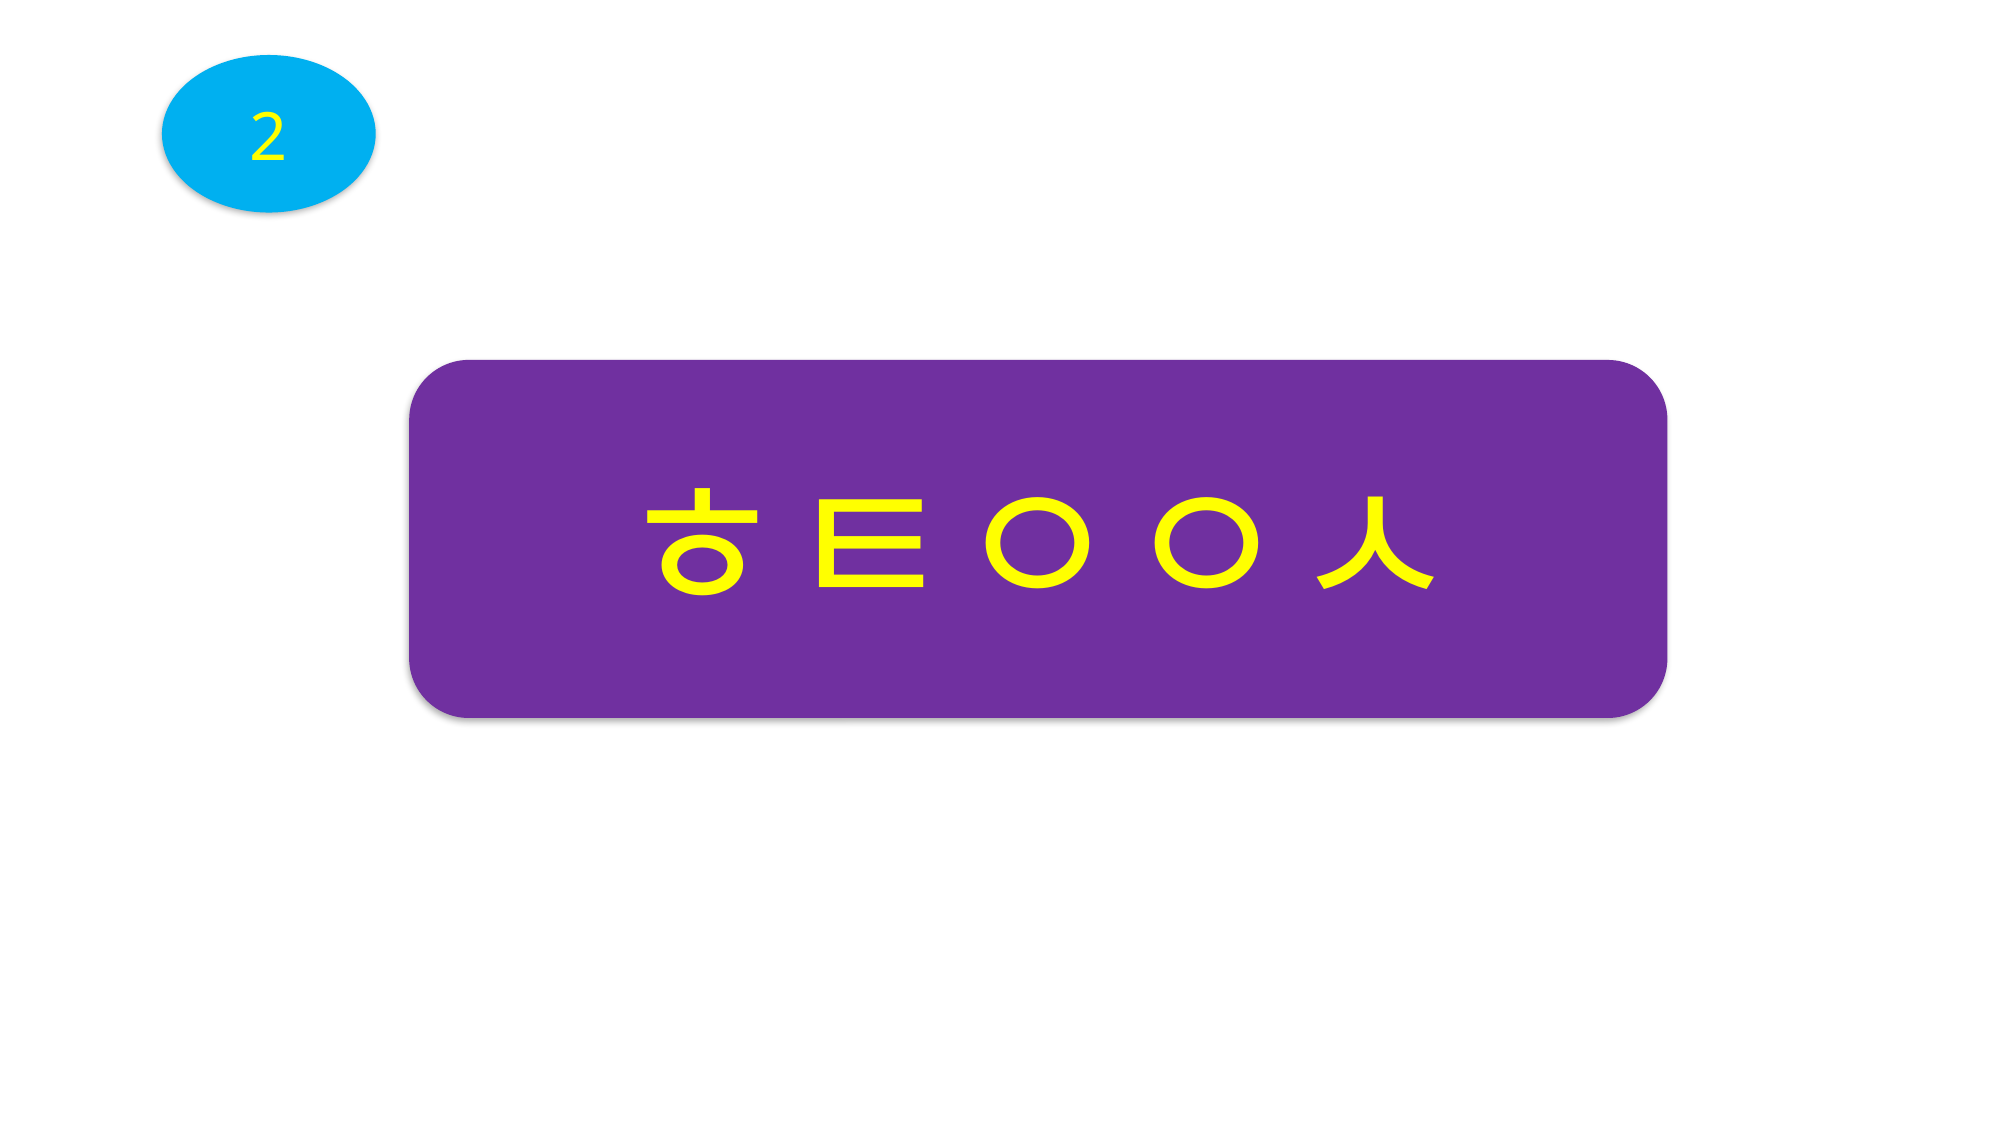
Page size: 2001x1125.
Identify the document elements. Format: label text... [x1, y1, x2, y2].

text_box ㅎㅌㅇㅇㅅ [407, 357, 1670, 721]
text_box 2 [159, 52, 378, 215]
